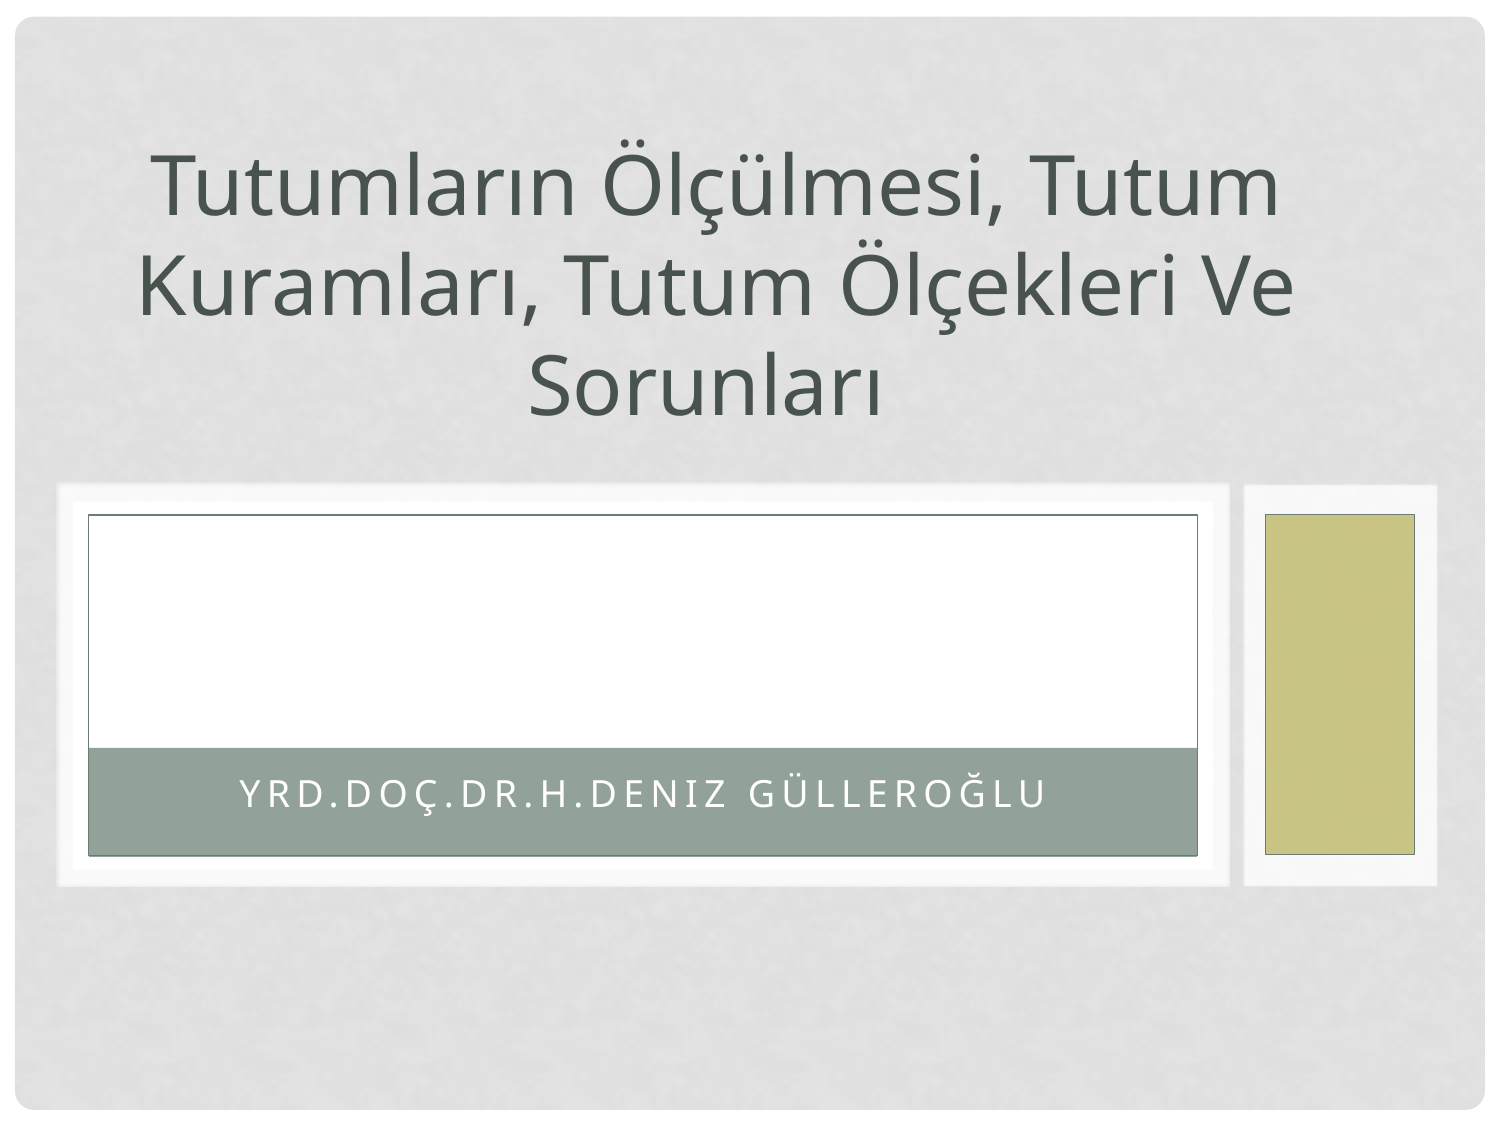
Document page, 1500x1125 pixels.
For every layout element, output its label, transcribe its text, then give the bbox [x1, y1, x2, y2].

title Tutumların Ölçülmesi, Tutum Kuramları, Tutum Ölçekleri Ve Sorunları [99, 74, 1335, 440]
subtitle Yrd.doç.dr.h.deniz gülleroğlu [105, 762, 1181, 838]
